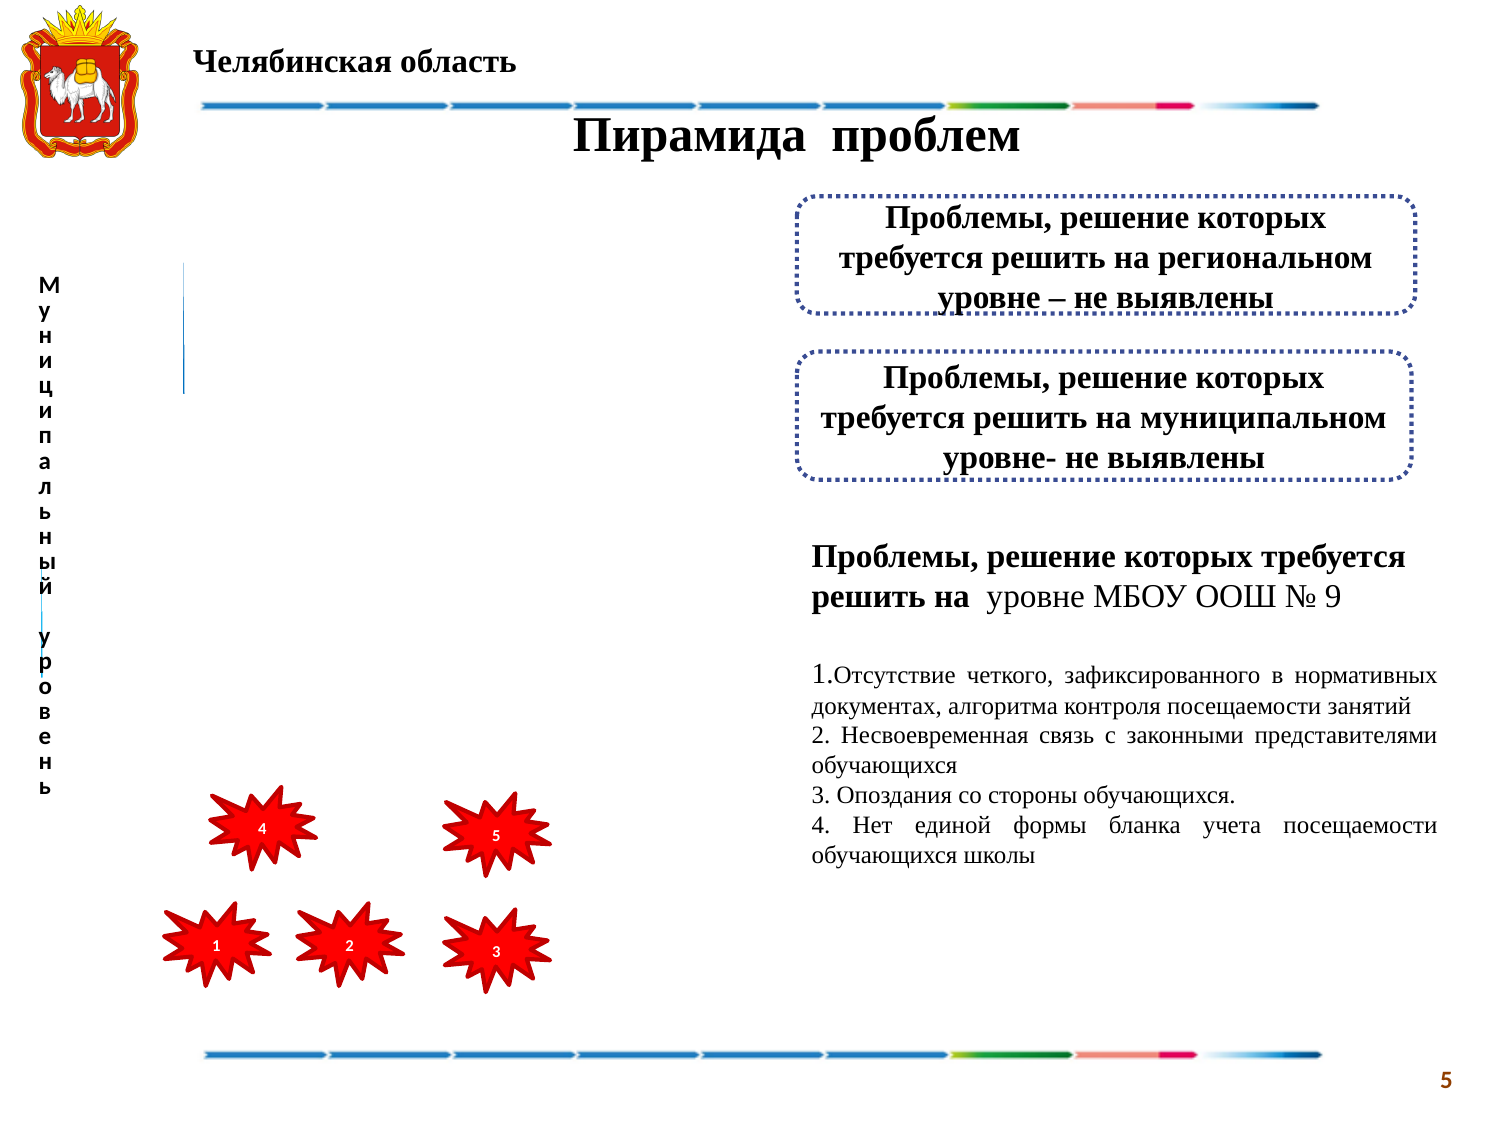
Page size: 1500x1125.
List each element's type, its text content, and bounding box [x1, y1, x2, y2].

text_box Проблемы, решение которых требуется решить на уровне МБОУ ООШ № 9 1.Отсутствие четкого, зафиксированного в нормативных документах, алгоритма контроля посещаемости занятий 2. Несвоевременная связь с законными представителями обучающихся 3. Опоздания со стороны обучающихся. 4. Нет единой формы бланка учета посещаемости обучающихся школы [796, 527, 1454, 951]
text_box Пирамида проблем [403, 142, 1191, 169]
slide_number 5 [1417, 1054, 1475, 1102]
picture [195, 1034, 1338, 1083]
picture [19, 5, 139, 158]
picture [191, 85, 1334, 133]
text_box Проблемы, решение которых требуется решить на муниципальном уровне- не выявлены [794, 349, 1414, 482]
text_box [19, 157, 759, 1009]
text_box Проблемы, решение которых требуется решить на региональном уровне – не выявлены [794, 194, 1418, 316]
text_box Челябинская область [177, 29, 722, 89]
